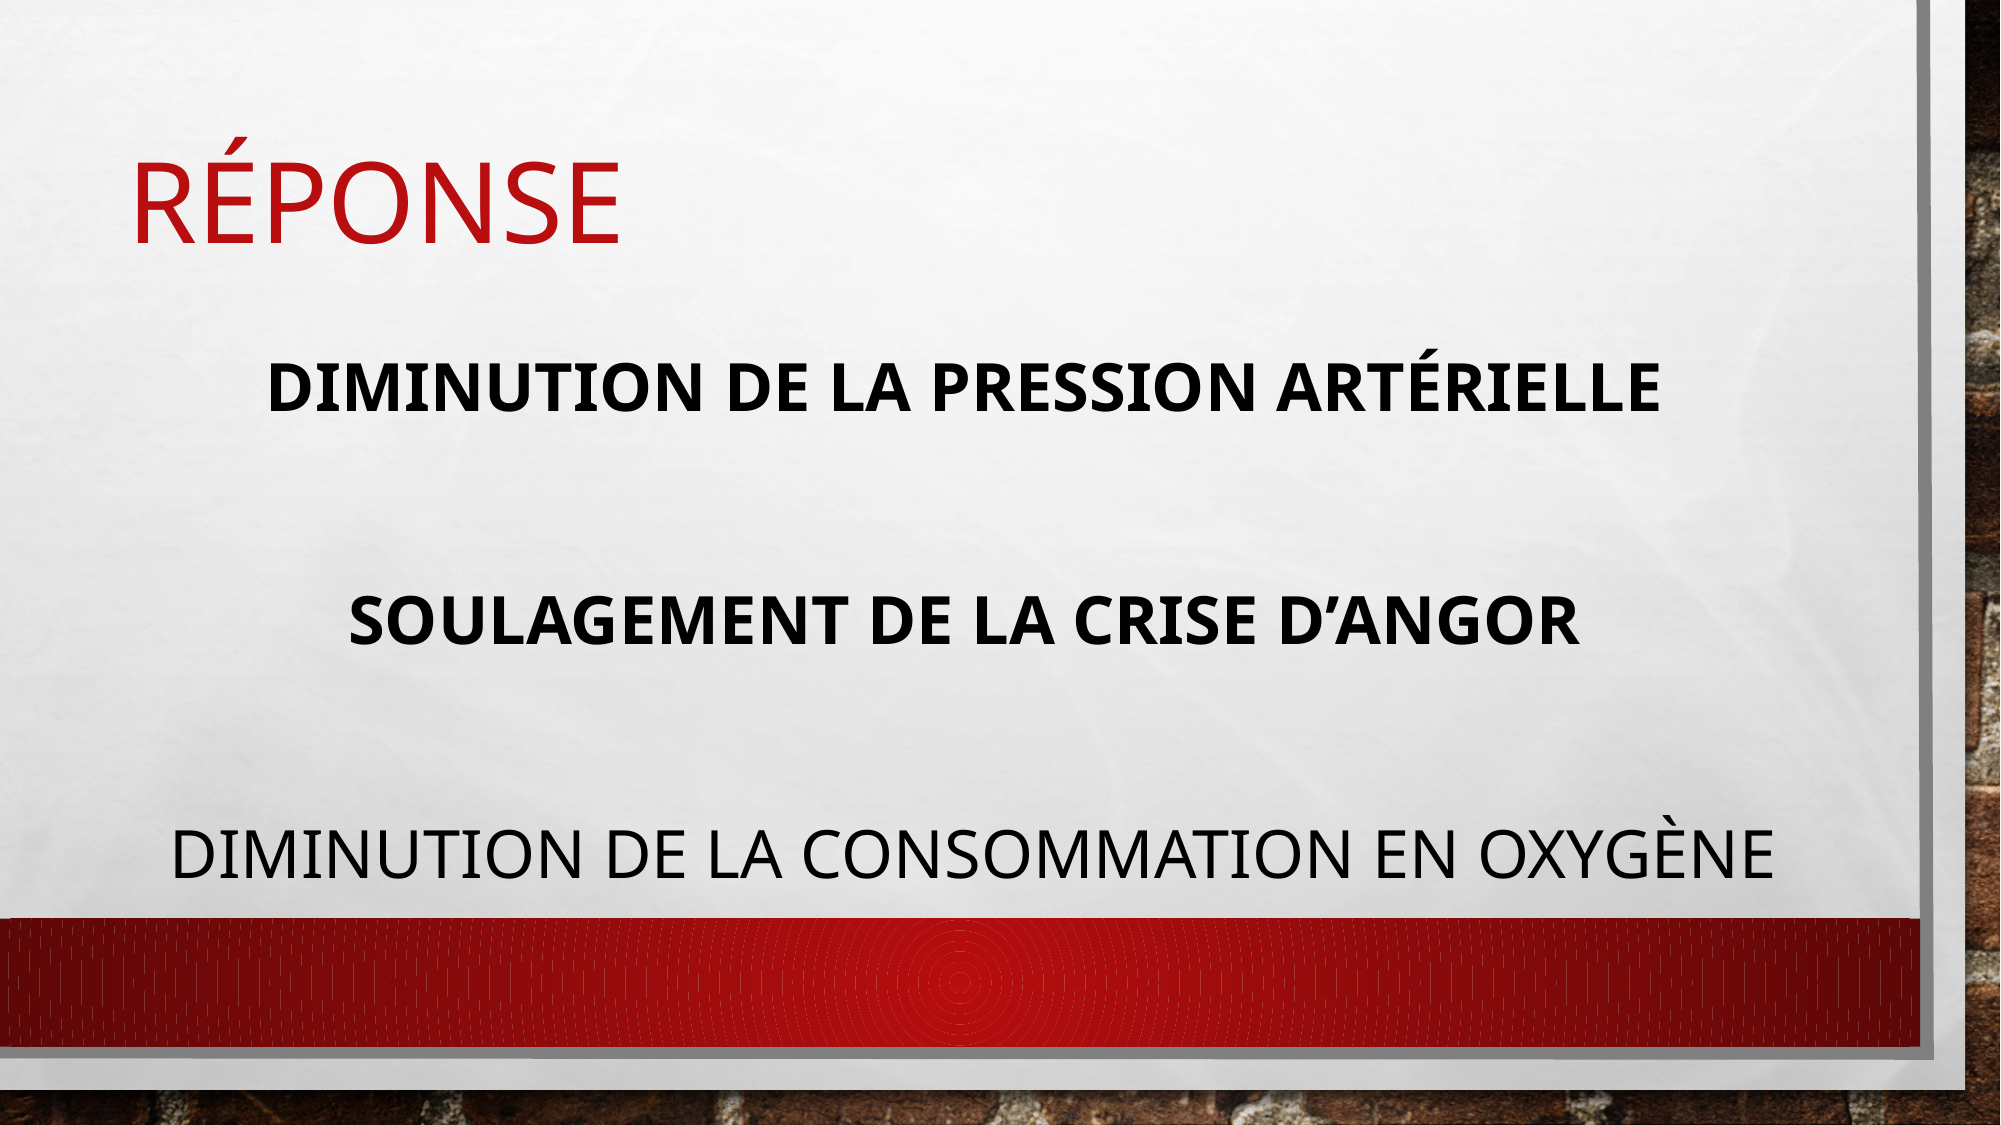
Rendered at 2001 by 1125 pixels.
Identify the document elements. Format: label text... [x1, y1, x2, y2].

picture [0, 0, 2000, 1125]
list Diminution de la pression artérielle Soulagement de la crise d’angor Diminution de la consommation en oxygène [112, 338, 1818, 882]
title Réponse [112, 112, 1818, 302]
